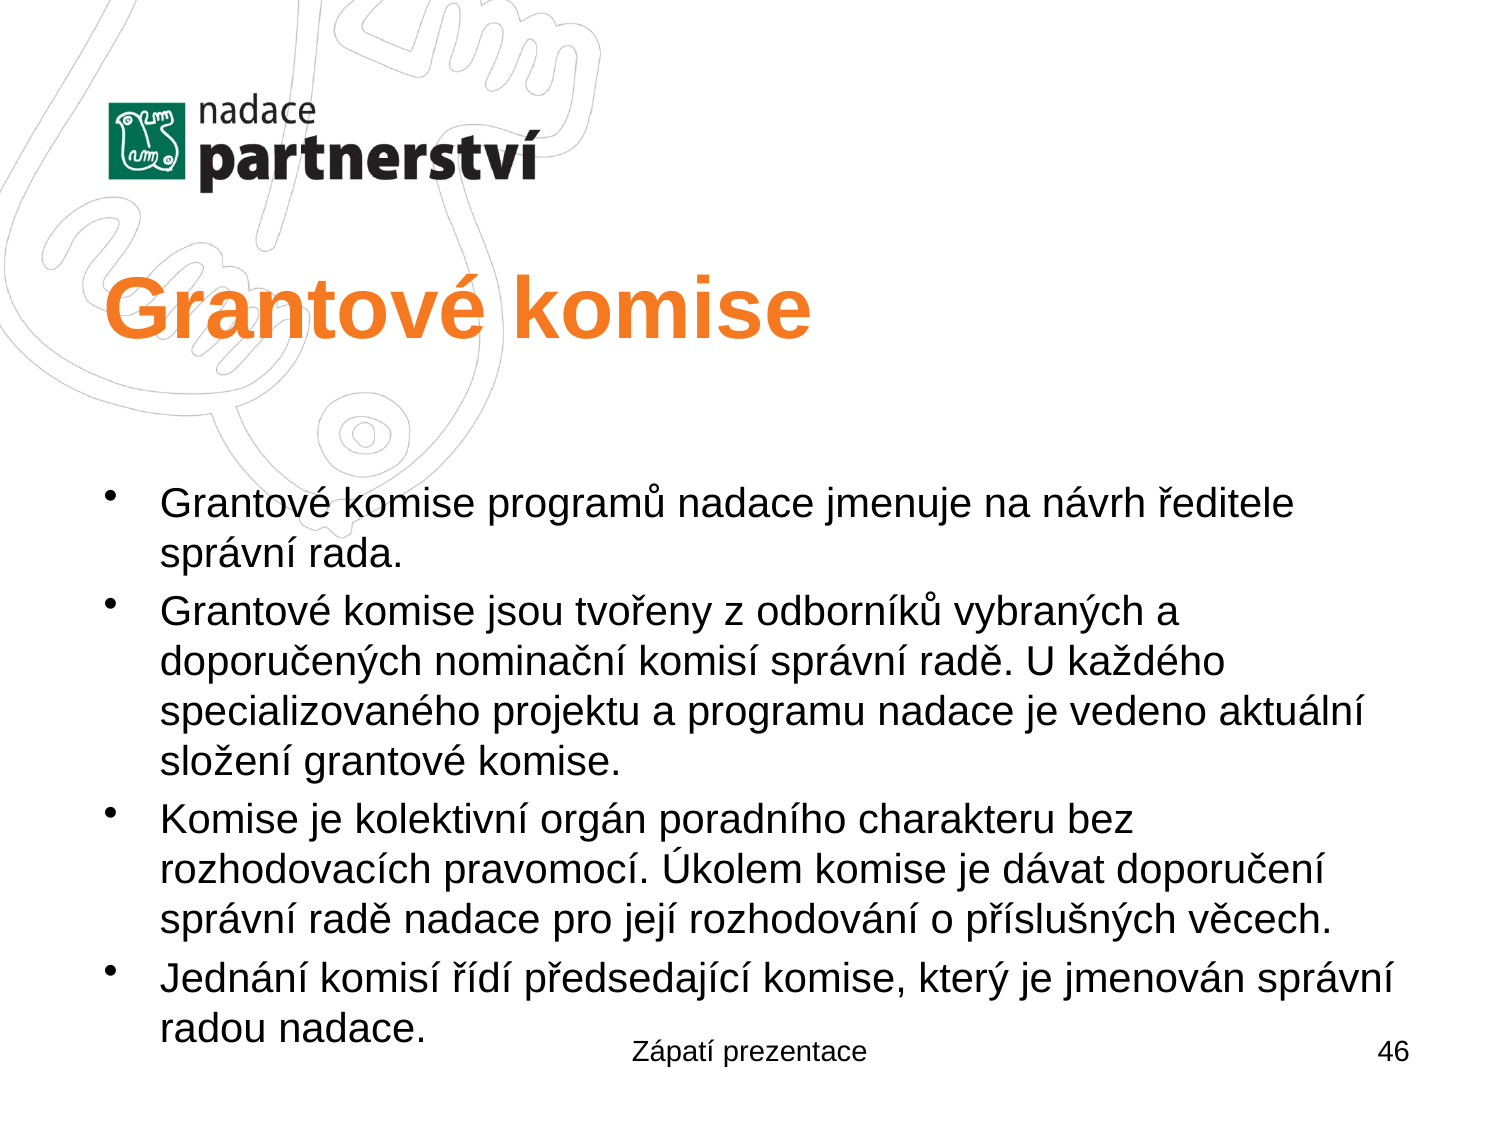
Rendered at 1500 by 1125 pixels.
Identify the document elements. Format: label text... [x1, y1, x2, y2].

list Grantové komise programů nadace jmenuje na návrh ředitele správní rada. Grantové komise jsou tvořeny z odborníků vybraných a doporučených nominační komisí správní radě. U každého specializovaného projektu a programu nadace je vedeno aktuální složení grantové komise. Komise je kolektivní orgán poradního charakteru bez rozhodovacích pravomocí. Úkolem komise je dávat doporučení správní radě nadace pro její rozhodování o příslušných věcech. Jednání komisí řídí předsedající komise, který je jmenován správní radou nadace. [88, 467, 1425, 935]
footer Zápatí prezentace [512, 1024, 988, 1103]
slide_number 46 [1074, 1024, 1425, 1103]
picture [0, 0, 605, 546]
title Grantové komise [88, 243, 1427, 433]
